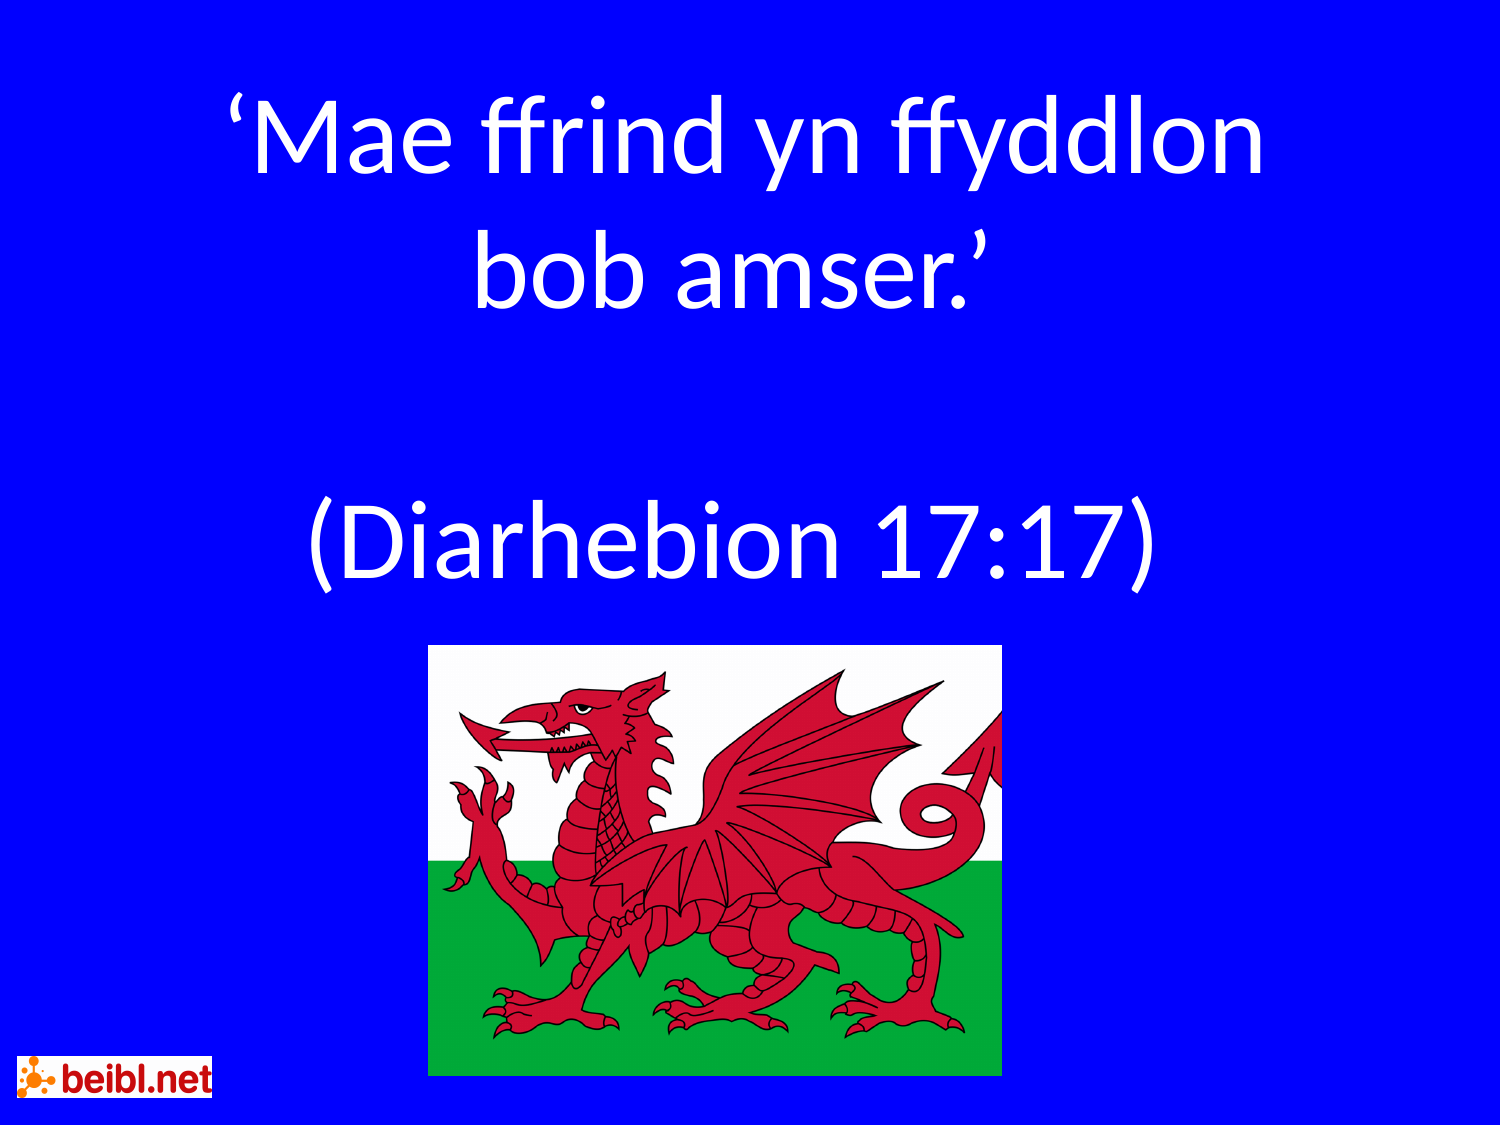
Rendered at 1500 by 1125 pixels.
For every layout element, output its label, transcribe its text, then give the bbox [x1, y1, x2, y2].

text_box ‘Mae ffrind yn ffyddlon bob amser.’ (Diarhebion 17:17) [173, 53, 1316, 609]
picture [16, 1056, 212, 1099]
picture [428, 644, 1002, 1076]
